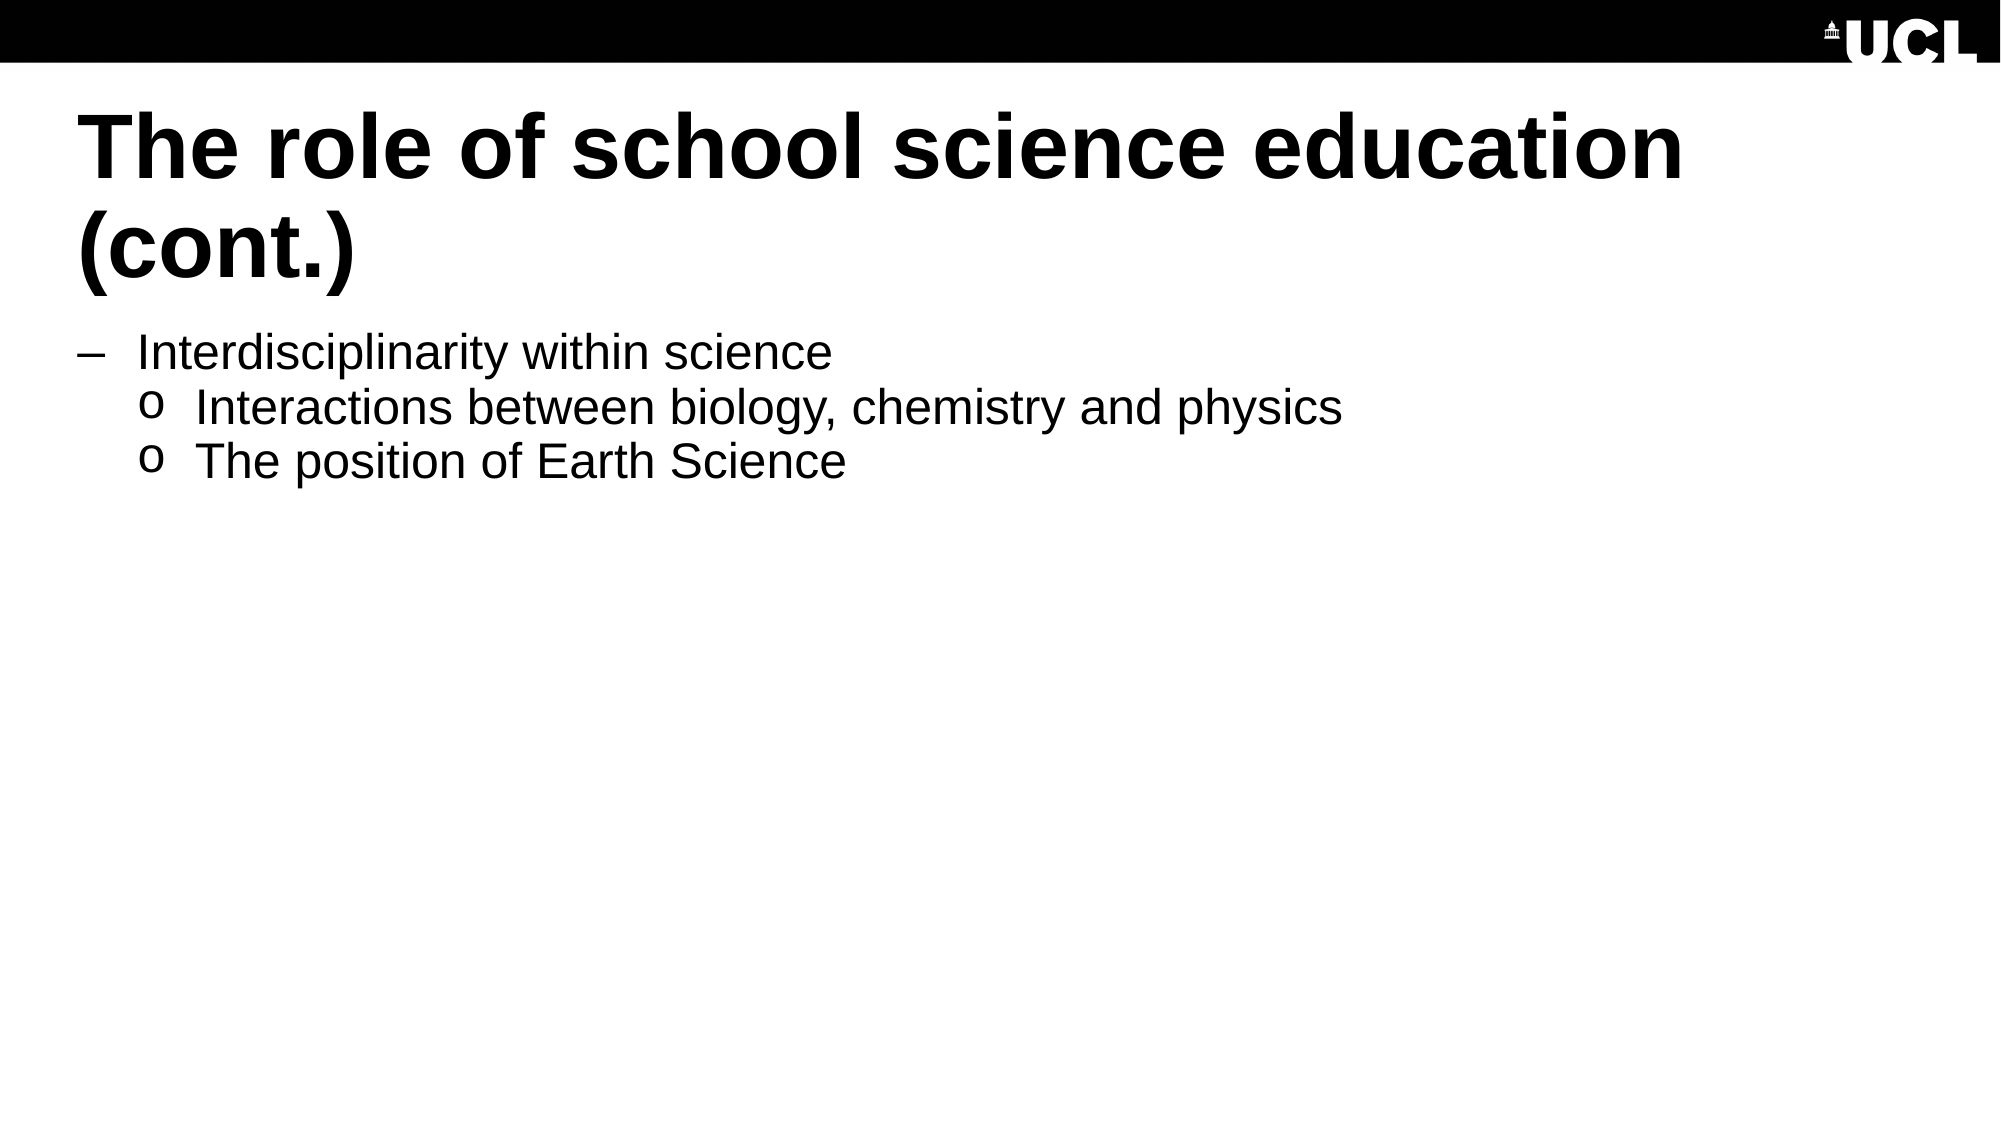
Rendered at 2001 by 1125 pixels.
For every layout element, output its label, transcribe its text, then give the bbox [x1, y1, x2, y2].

title The role of school science education (cont.) [62, 91, 1805, 319]
list Interdisciplinarity within science Interactions between biology, chemistry and physics The position of Earth Science [62, 319, 1805, 1125]
picture [0, 0, 2001, 1125]
